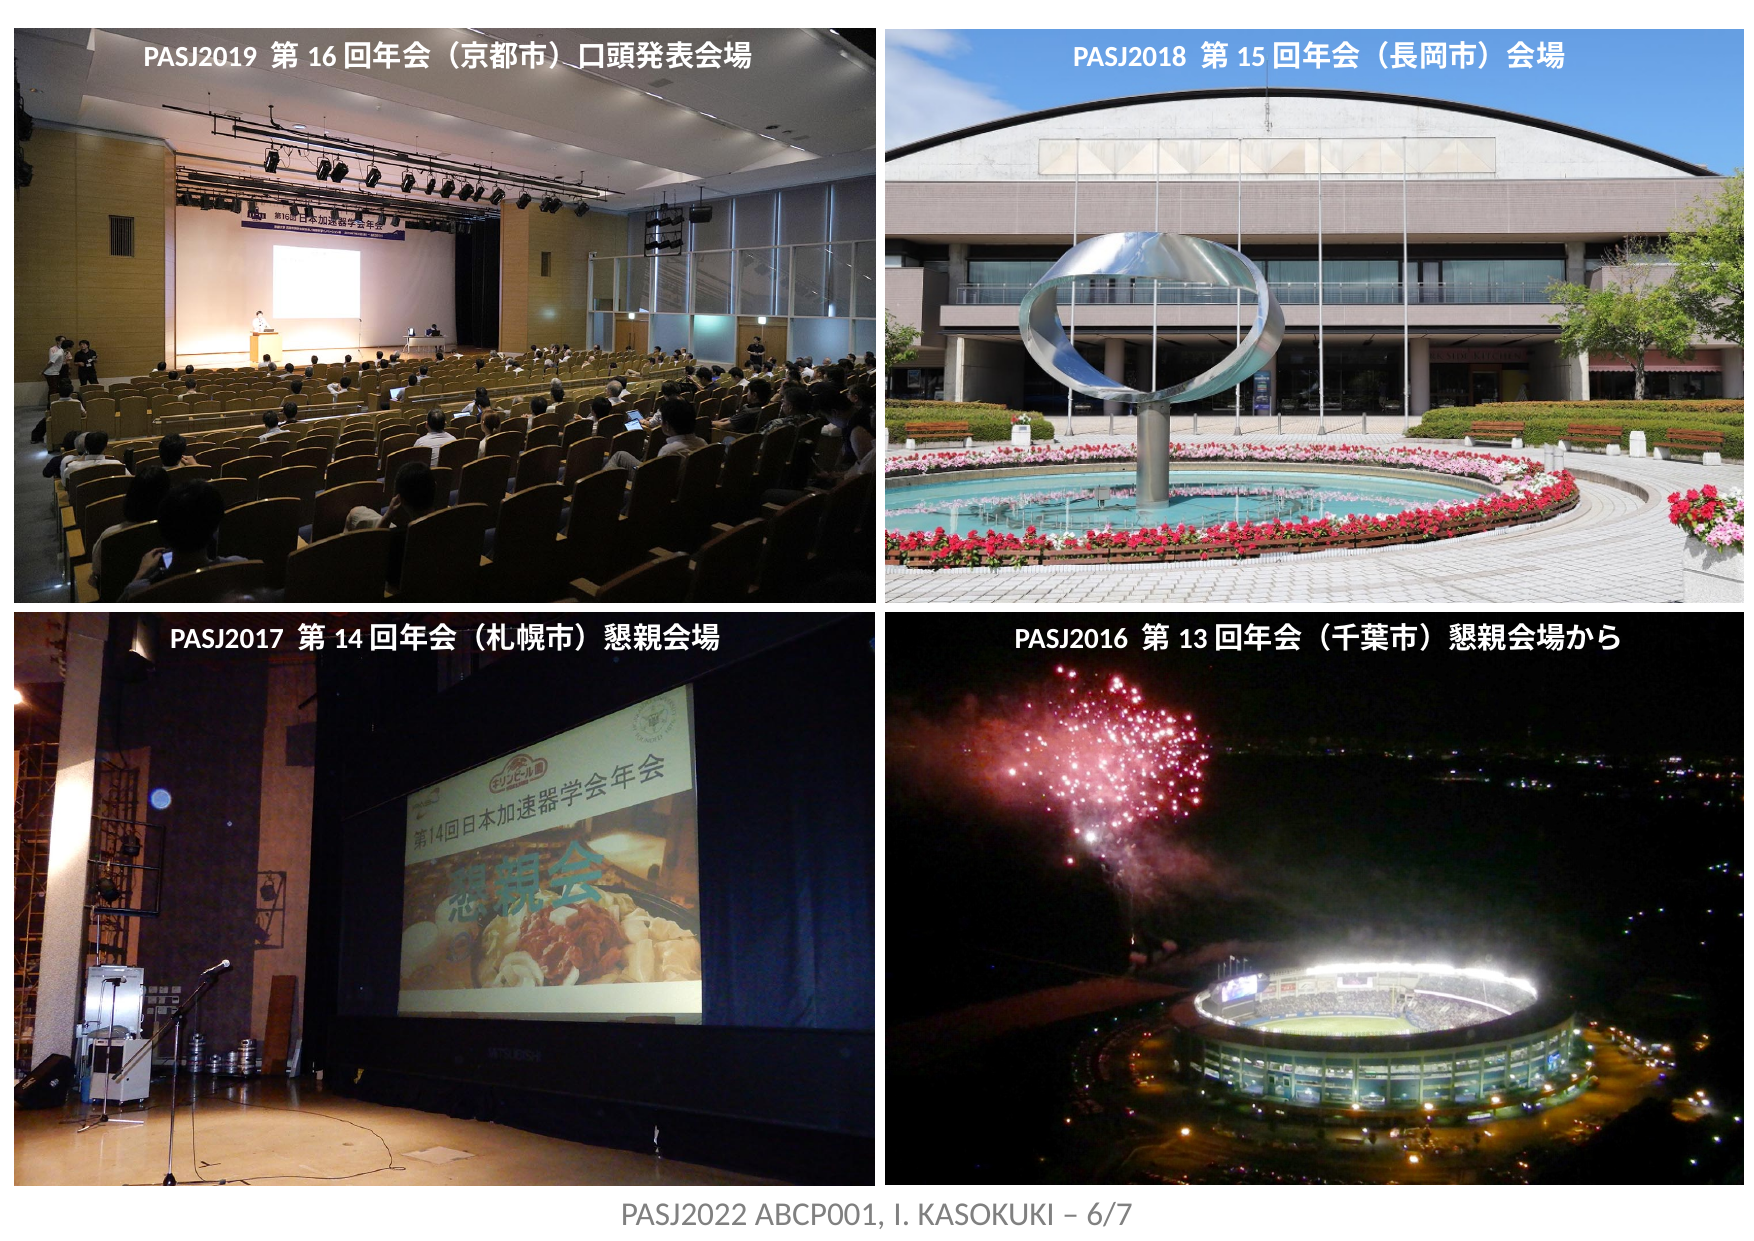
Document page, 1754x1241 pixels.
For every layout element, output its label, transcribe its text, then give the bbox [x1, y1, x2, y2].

picture [884, 29, 1744, 603]
text_box PASJ2022 ABCP001, I. KASOKUKI – 6/7 [0, 1184, 1754, 1240]
picture [884, 612, 1744, 1185]
picture [14, 612, 875, 1186]
picture [14, 28, 876, 603]
